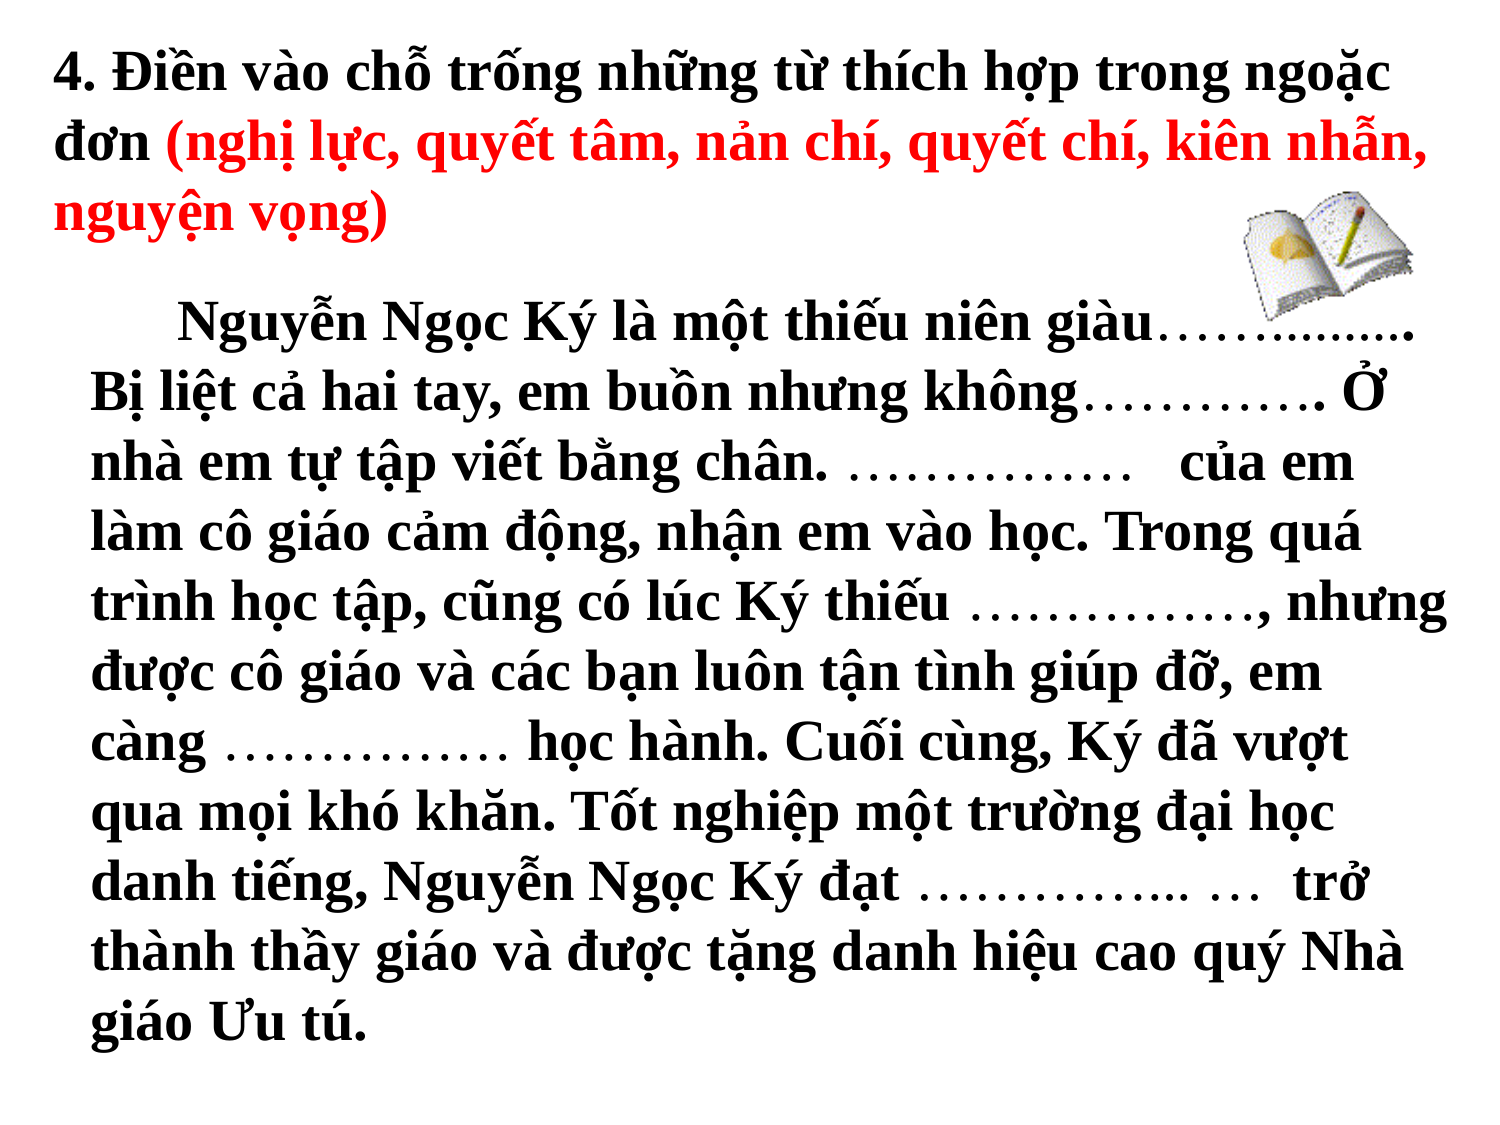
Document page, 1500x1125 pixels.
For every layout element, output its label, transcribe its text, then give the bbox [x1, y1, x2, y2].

text_box 4. Điền vào chỗ trống những từ thích hợp trong ngoặc đơn (nghị lực, quyết tâm, nản chí, quyết chí, kiên nhẫn, nguyện vọng) [39, 24, 1500, 250]
picture [1237, 176, 1426, 327]
text_box Nguyễn Ngọc Ký là một thiếu niên giàu…….......... Bị liệt cả hai tay, em buồn nhưng không…………. Ở nhà em tự tập viết bằng chân. …………… của em làm cô giáo cảm động, nhận em vào học. Trong quá trình học tập, cũng có lúc Ký thiếu ……………, nhưng được cô giáo và các bạn luôn tận tình giúp đỡ, em càng …………… học hành. Cuối cùng, Ký đã vượt qua mọi khó khăn. Tốt nghiệp một trường đại học danh tiếng, Nguyễn Ngọc Ký đạt …………... … trở thành thầy giáo và được tặng danh hiệu cao quý Nhà giáo Ưu tú. [75, 275, 1466, 1060]
